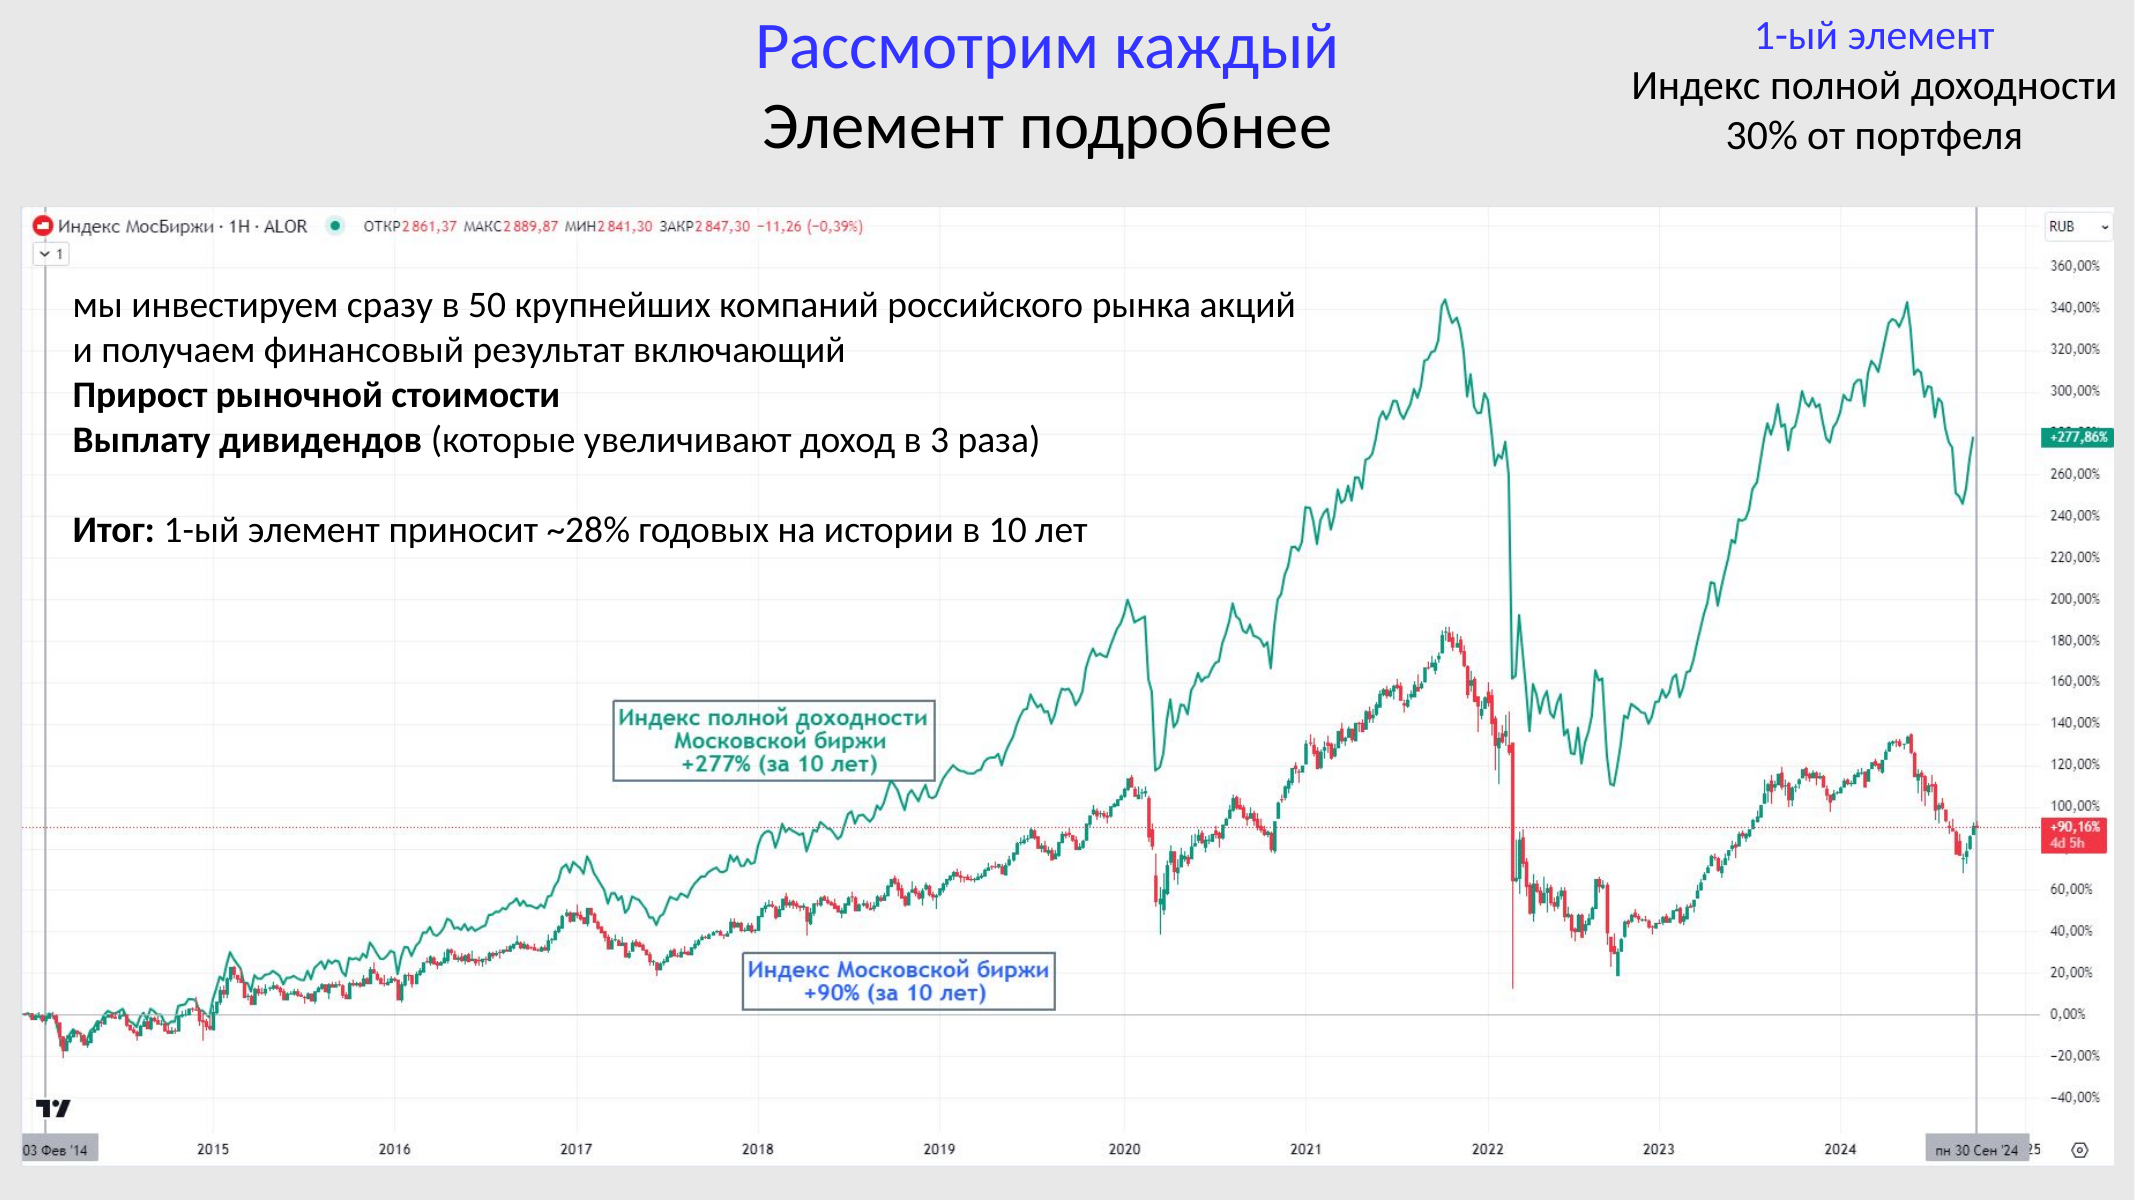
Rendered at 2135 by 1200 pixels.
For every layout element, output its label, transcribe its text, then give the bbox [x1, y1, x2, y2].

text_box Рассмотрим каждый Элемент подробнее [740, 0, 1355, 170]
text_box 1-ый элемент Индекс полной доходности 30% от портфеля [1616, 0, 2133, 165]
picture [19, 206, 2115, 1167]
